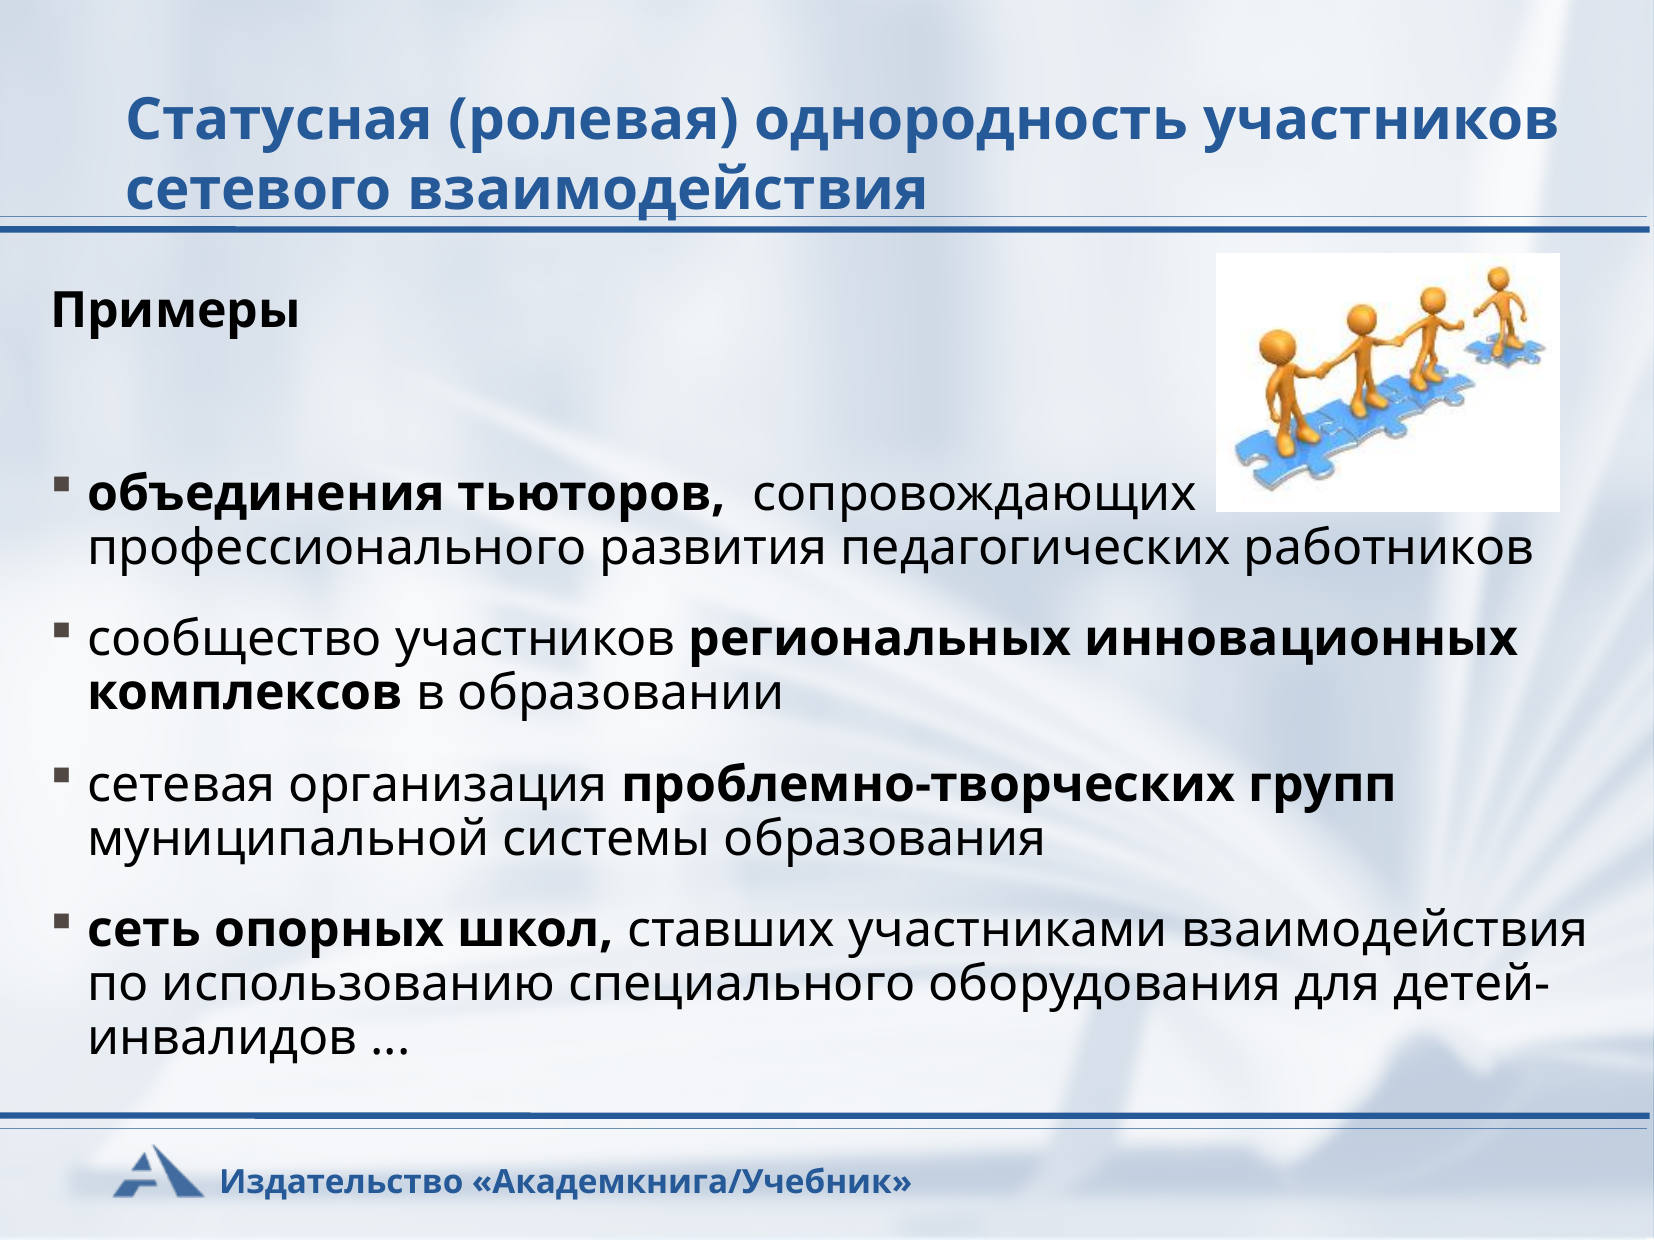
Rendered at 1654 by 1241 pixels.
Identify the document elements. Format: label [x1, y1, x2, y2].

picture [1216, 253, 1561, 512]
text_box [0, 0, 1654, 1241]
